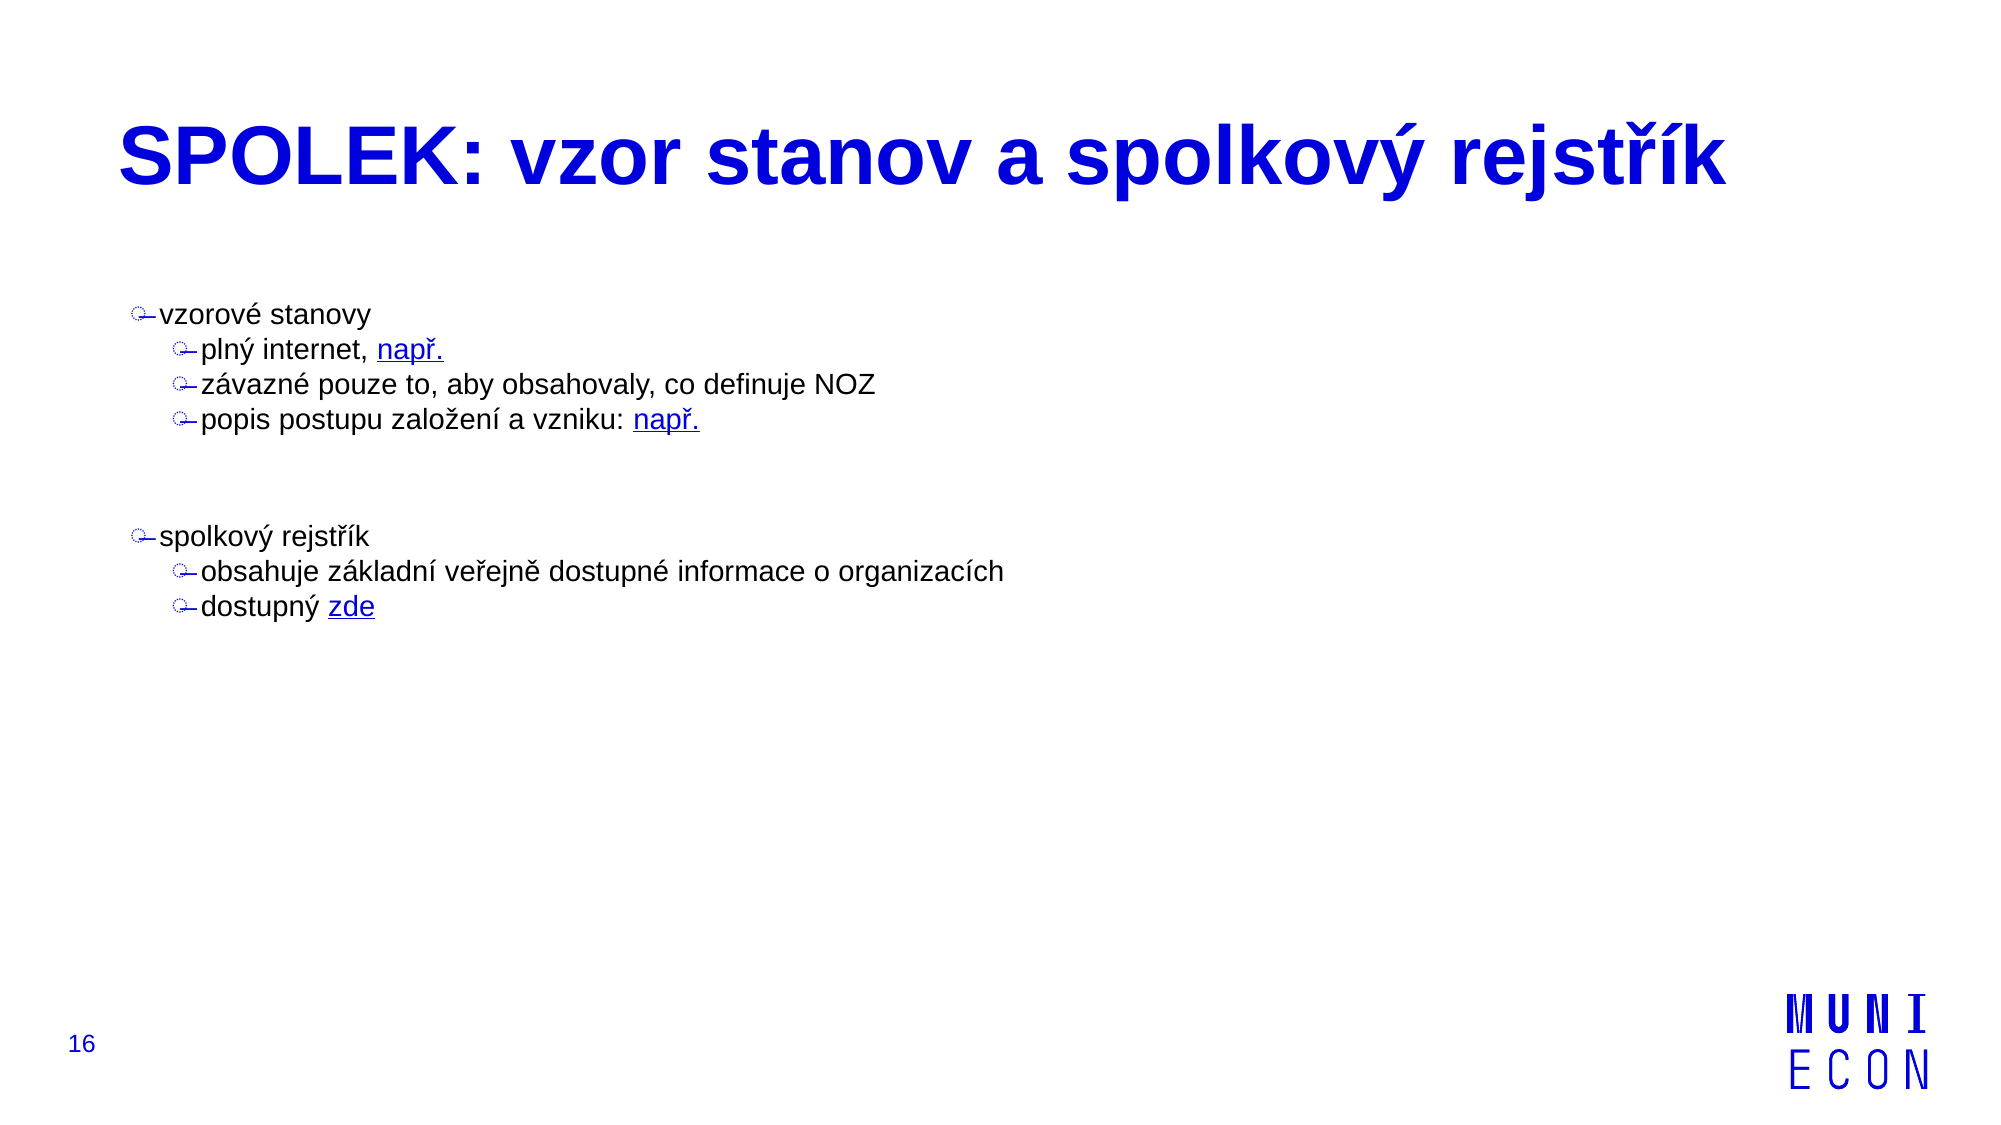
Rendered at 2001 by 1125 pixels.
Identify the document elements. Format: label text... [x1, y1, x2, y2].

slide_number 16 [67, 1021, 110, 1063]
list vzorové stanovy plný internet, např. závazné pouze to, aby obsahovaly, co definuje NOZ popis postupu založení a vzniku: např. spolkový rejstřík obsahuje základní veřejně dostupné informace o organizacích dostupný zde [118, 277, 1883, 957]
title SPOLEK: vzor stanov a spolkový rejstřík [118, 118, 1883, 193]
